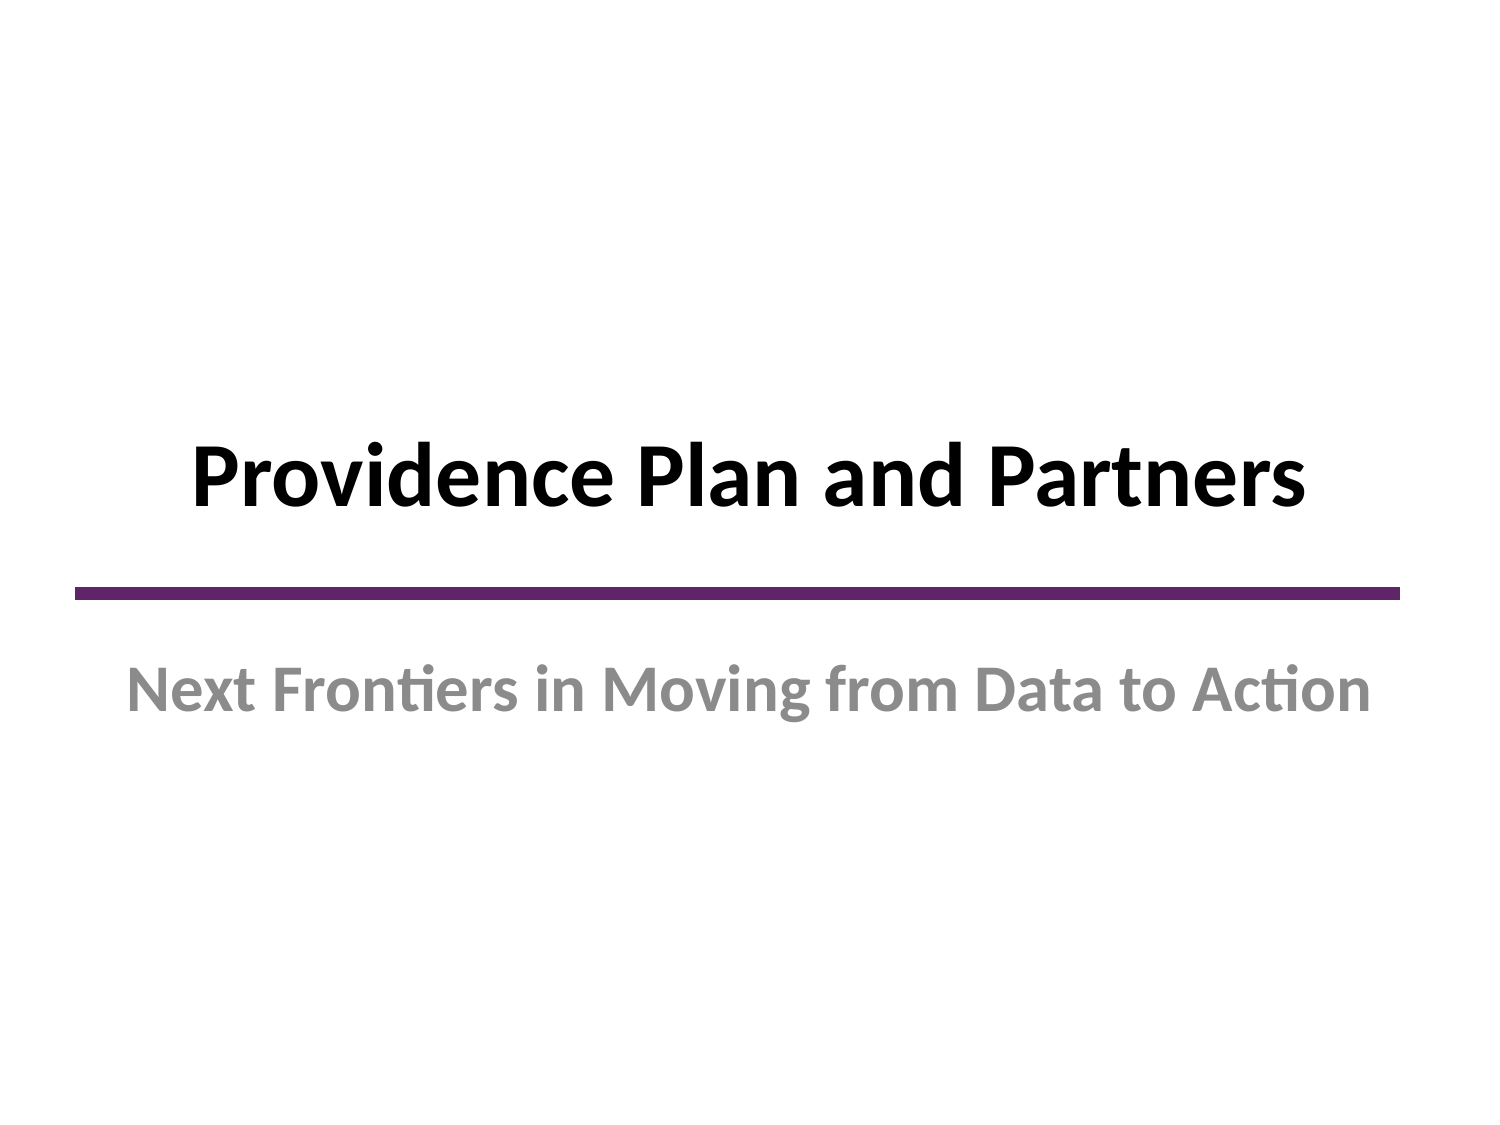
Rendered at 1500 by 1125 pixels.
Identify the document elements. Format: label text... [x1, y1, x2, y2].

title Providence Plan and Partners [112, 349, 1388, 585]
picture [74, 587, 1401, 601]
subtitle Next Frontiers in Moving from Data to Action [75, 637, 1425, 925]
